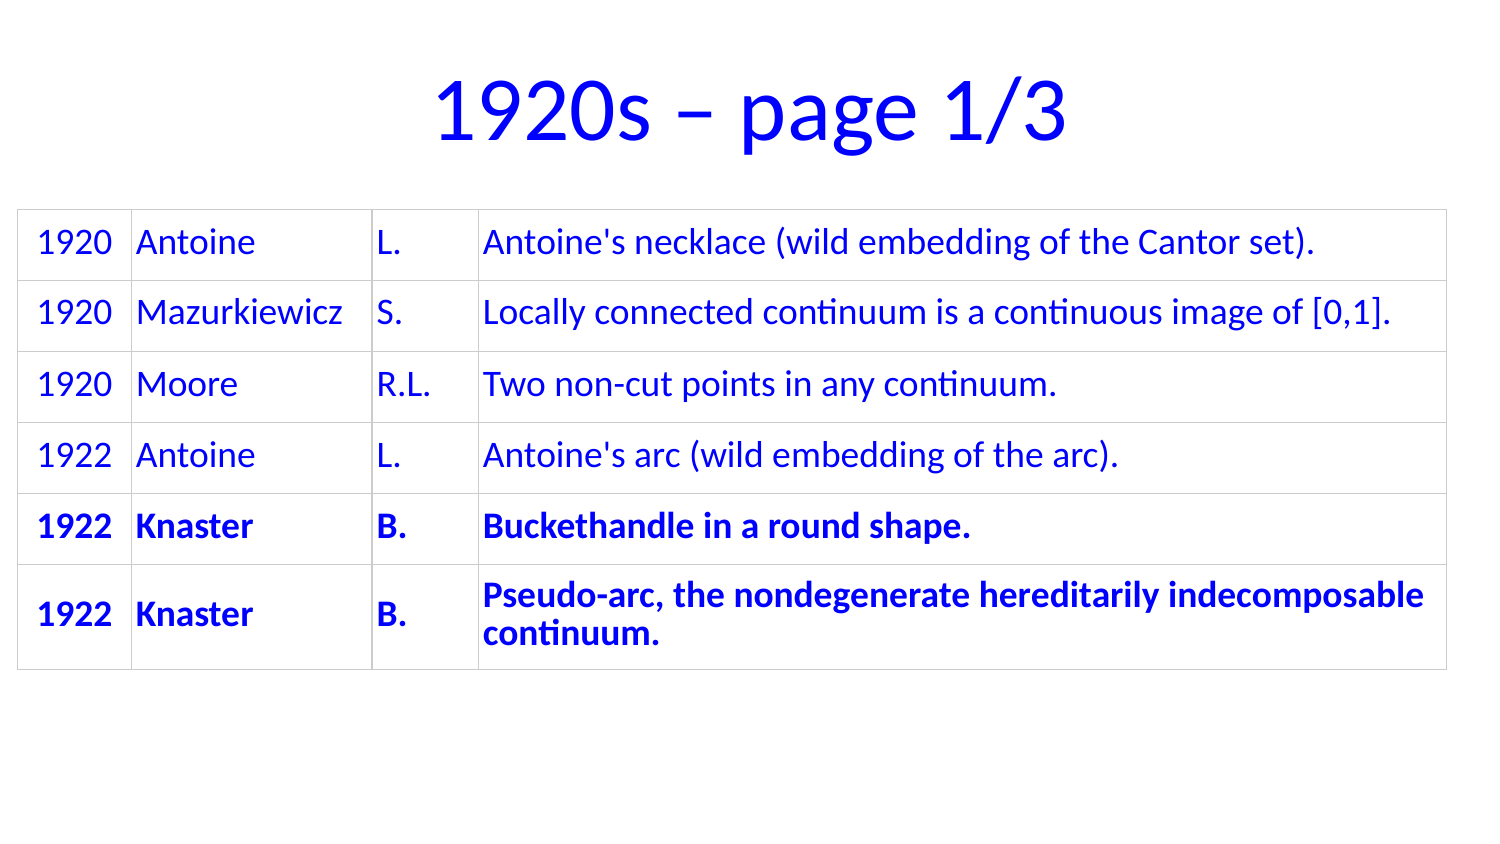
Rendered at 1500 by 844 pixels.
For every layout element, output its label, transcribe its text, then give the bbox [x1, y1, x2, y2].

table_cell 1922 [18, 423, 131, 493]
title 1920s – page 1/3 [75, 33, 1425, 175]
table_cell L. [373, 423, 478, 493]
table_cell Mazurkiewicz [132, 281, 371, 351]
table_cell 1922 [18, 565, 131, 669]
table_cell Two non-cut points in any continuum. [479, 352, 1446, 422]
table_cell B. [373, 565, 478, 669]
table_cell Antoine's arc (wild embedding of the arc). [479, 423, 1446, 493]
table_cell B. [373, 494, 478, 564]
table_cell Knaster [132, 494, 371, 564]
table_cell Buckethandle in a round shape. [479, 494, 1446, 564]
table_cell R.L. [373, 352, 478, 422]
table_cell Pseudo-arc, the nondegenerate hereditarily indecomposable continuum. [479, 565, 1446, 669]
table_header Antoine's necklace (wild embedding of the Cantor set). [479, 210, 1446, 280]
table_header Antoine [132, 210, 371, 280]
table_cell Knaster [132, 565, 371, 669]
table_cell 1920 [18, 352, 131, 422]
table_cell Locally connected continuum is a continuous image of [0,1]. [479, 281, 1446, 351]
table_cell Moore [132, 352, 371, 422]
table_cell 1920 [18, 281, 131, 351]
table_cell Antoine [132, 423, 371, 493]
table_header L. [373, 210, 478, 280]
table_cell S. [373, 281, 478, 351]
table_header 1920 [18, 210, 131, 280]
table_cell 1922 [18, 494, 131, 564]
